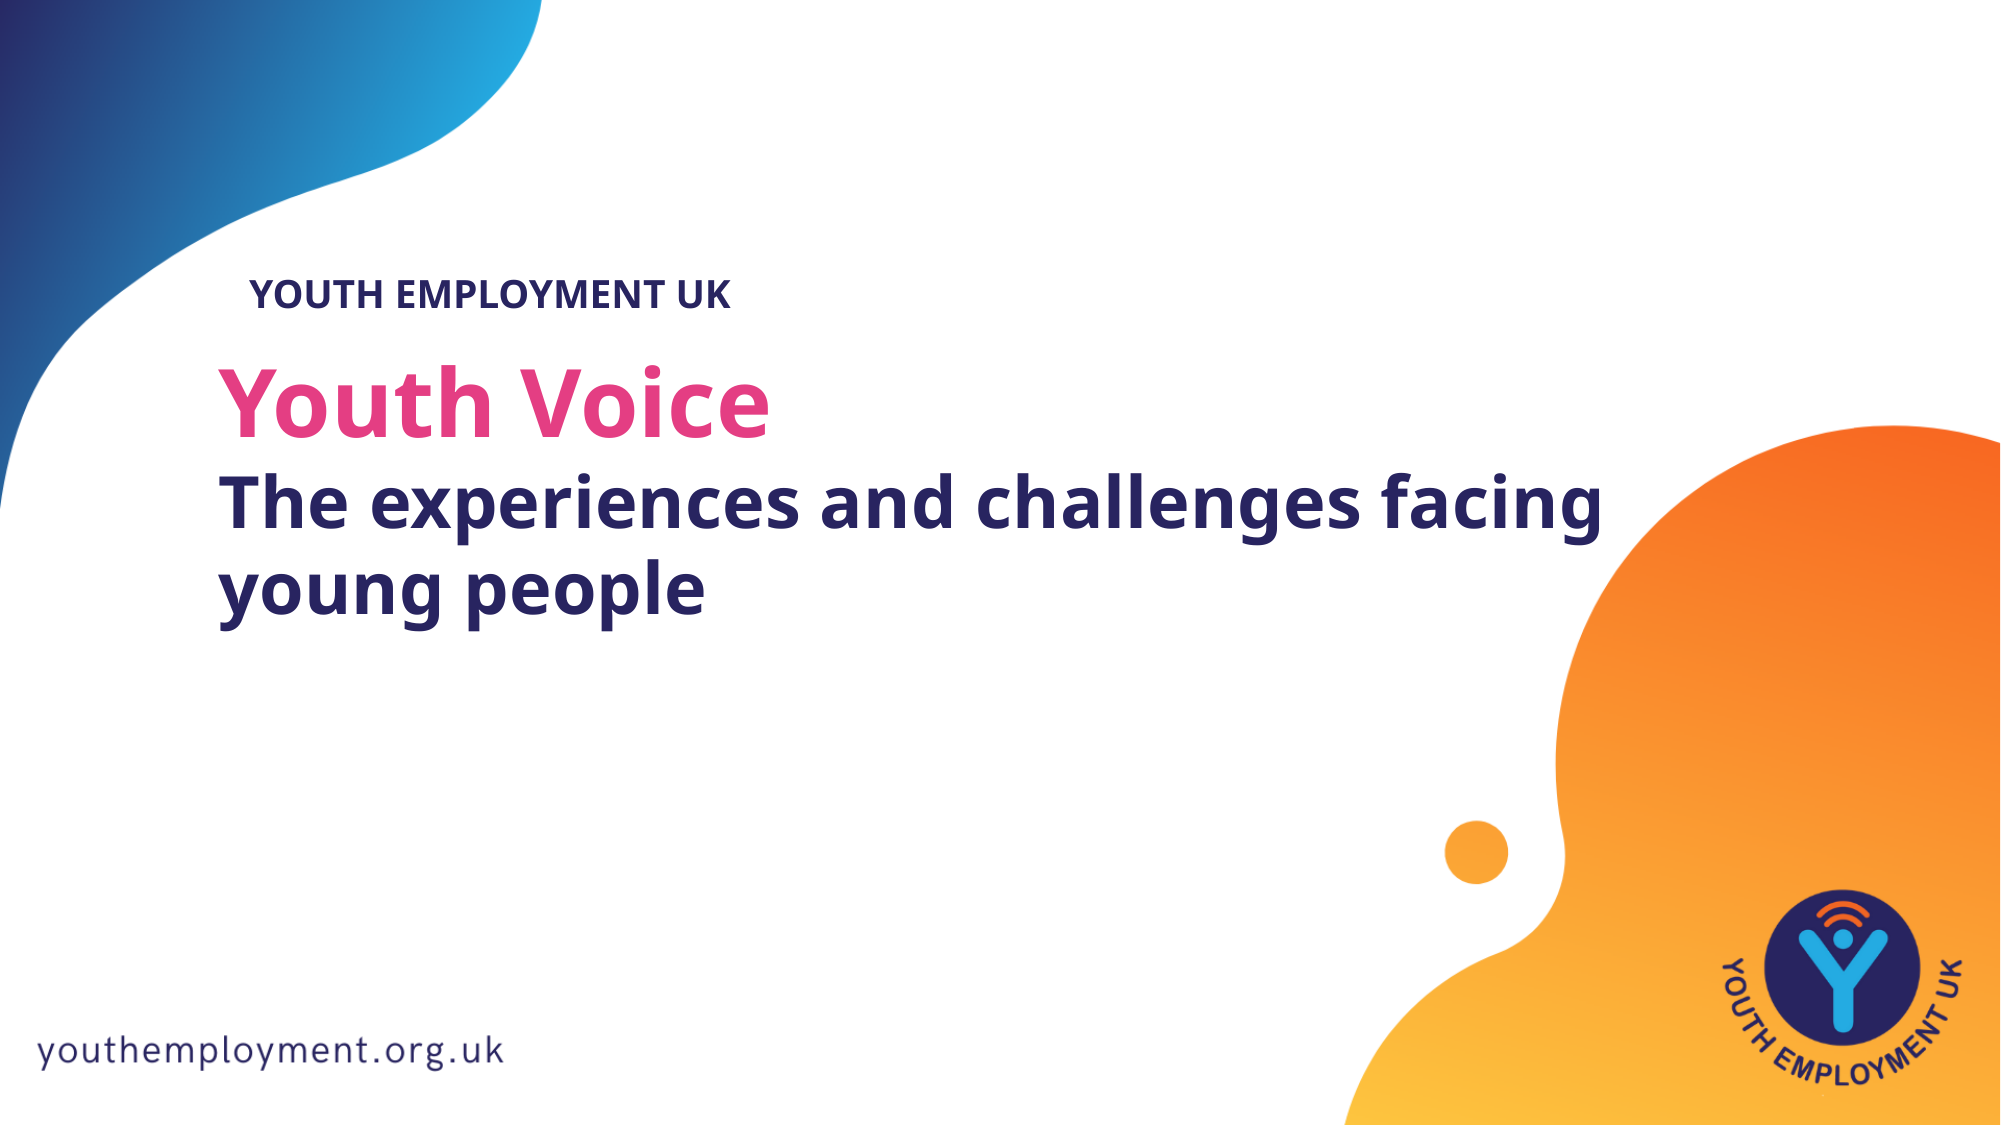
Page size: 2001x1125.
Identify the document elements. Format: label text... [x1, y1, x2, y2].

text_box Youth Voice The experiences and challenges facing young people [198, 322, 1656, 717]
text_box YOUTH EMPLOYMENT UK [229, 249, 1238, 344]
picture [0, 0, 2001, 1125]
